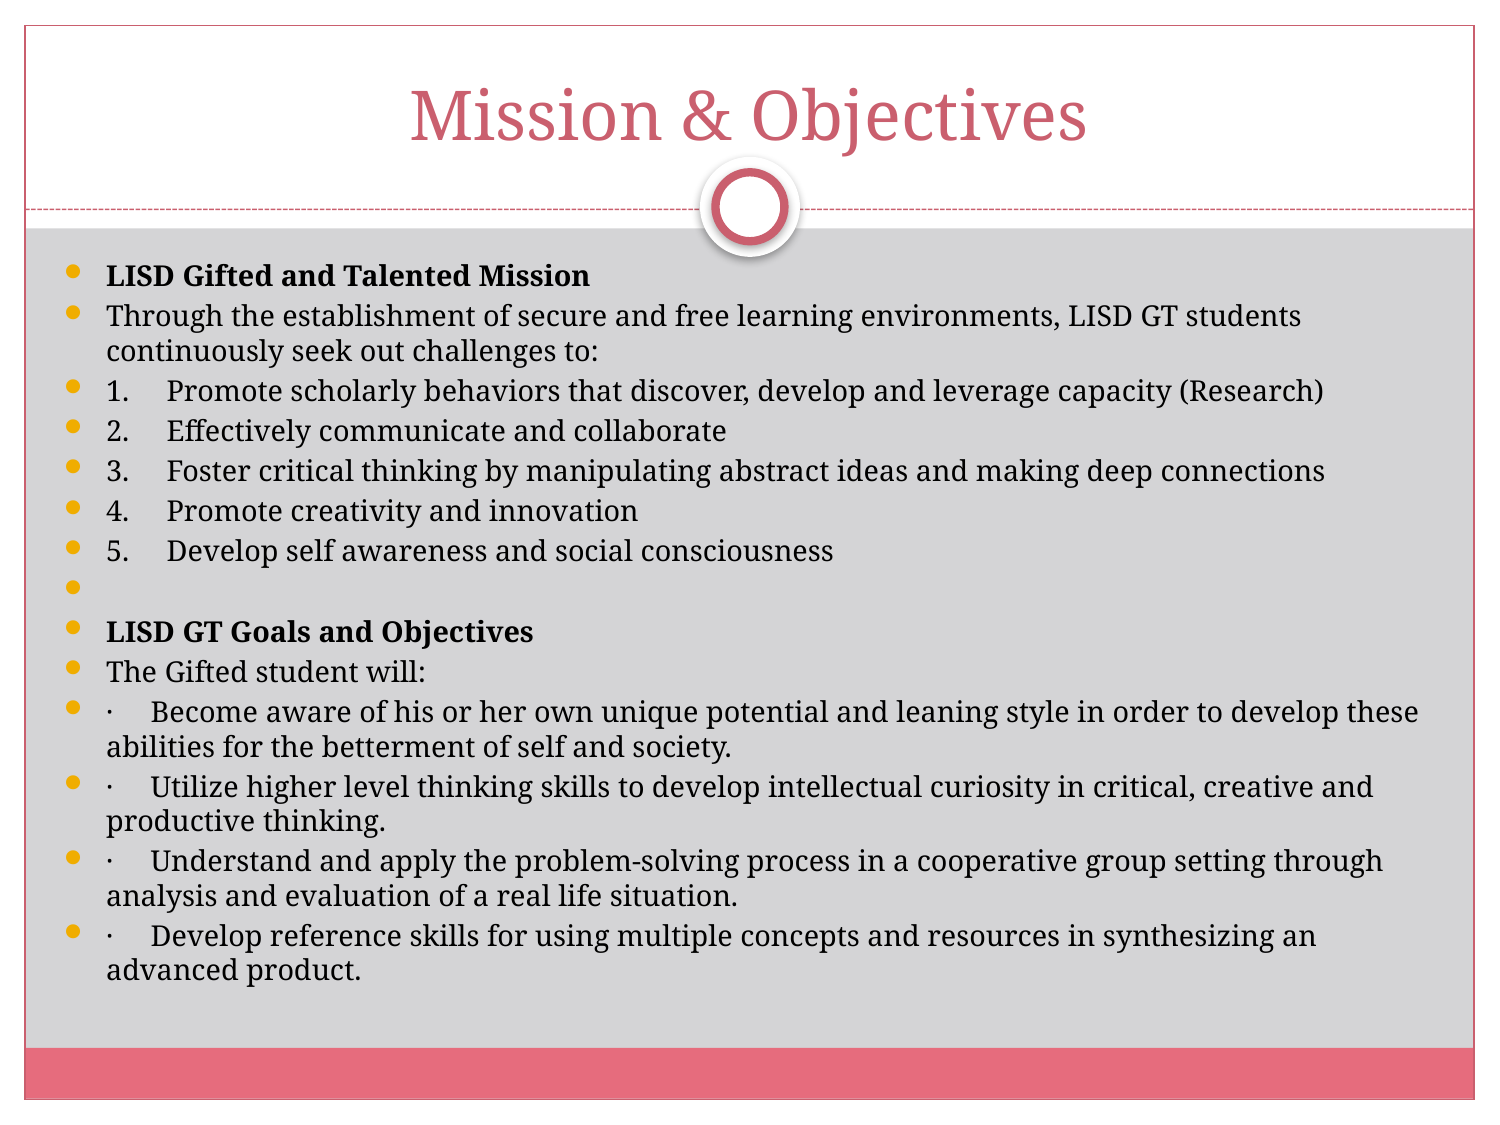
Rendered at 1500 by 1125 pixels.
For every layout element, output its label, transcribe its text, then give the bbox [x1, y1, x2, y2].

title Mission & Objectives [49, 37, 1450, 162]
list LISD Gifted and Talented Mission Through the establishment of secure and free learning environments, LISD GT students continuously seek out challenges to: 1. Promote scholarly behaviors that discover, develop and leverage capacity (Research) 2. Effectively communicate and collaborate 3. Foster critical thinking by manipulating abstract ideas and making deep connections 4. Promote creativity and innovation 5. Develop self awareness and social consciousness LISD GT Goals and Objectives The Gifted student will: · Become aware of his or her own unique potential and leaning style in order to develop these abilities for the betterment of self and society. · Utilize higher level thinking skills to develop intellectual curiosity in critical, creative and productive thinking. · Understand and apply the problem-solving process in a cooperative group setting through analysis and evaluation of a real life situation. · Develop reference skills for using multiple concepts and resources in synthesizing an advanced product. [49, 250, 1445, 1001]
